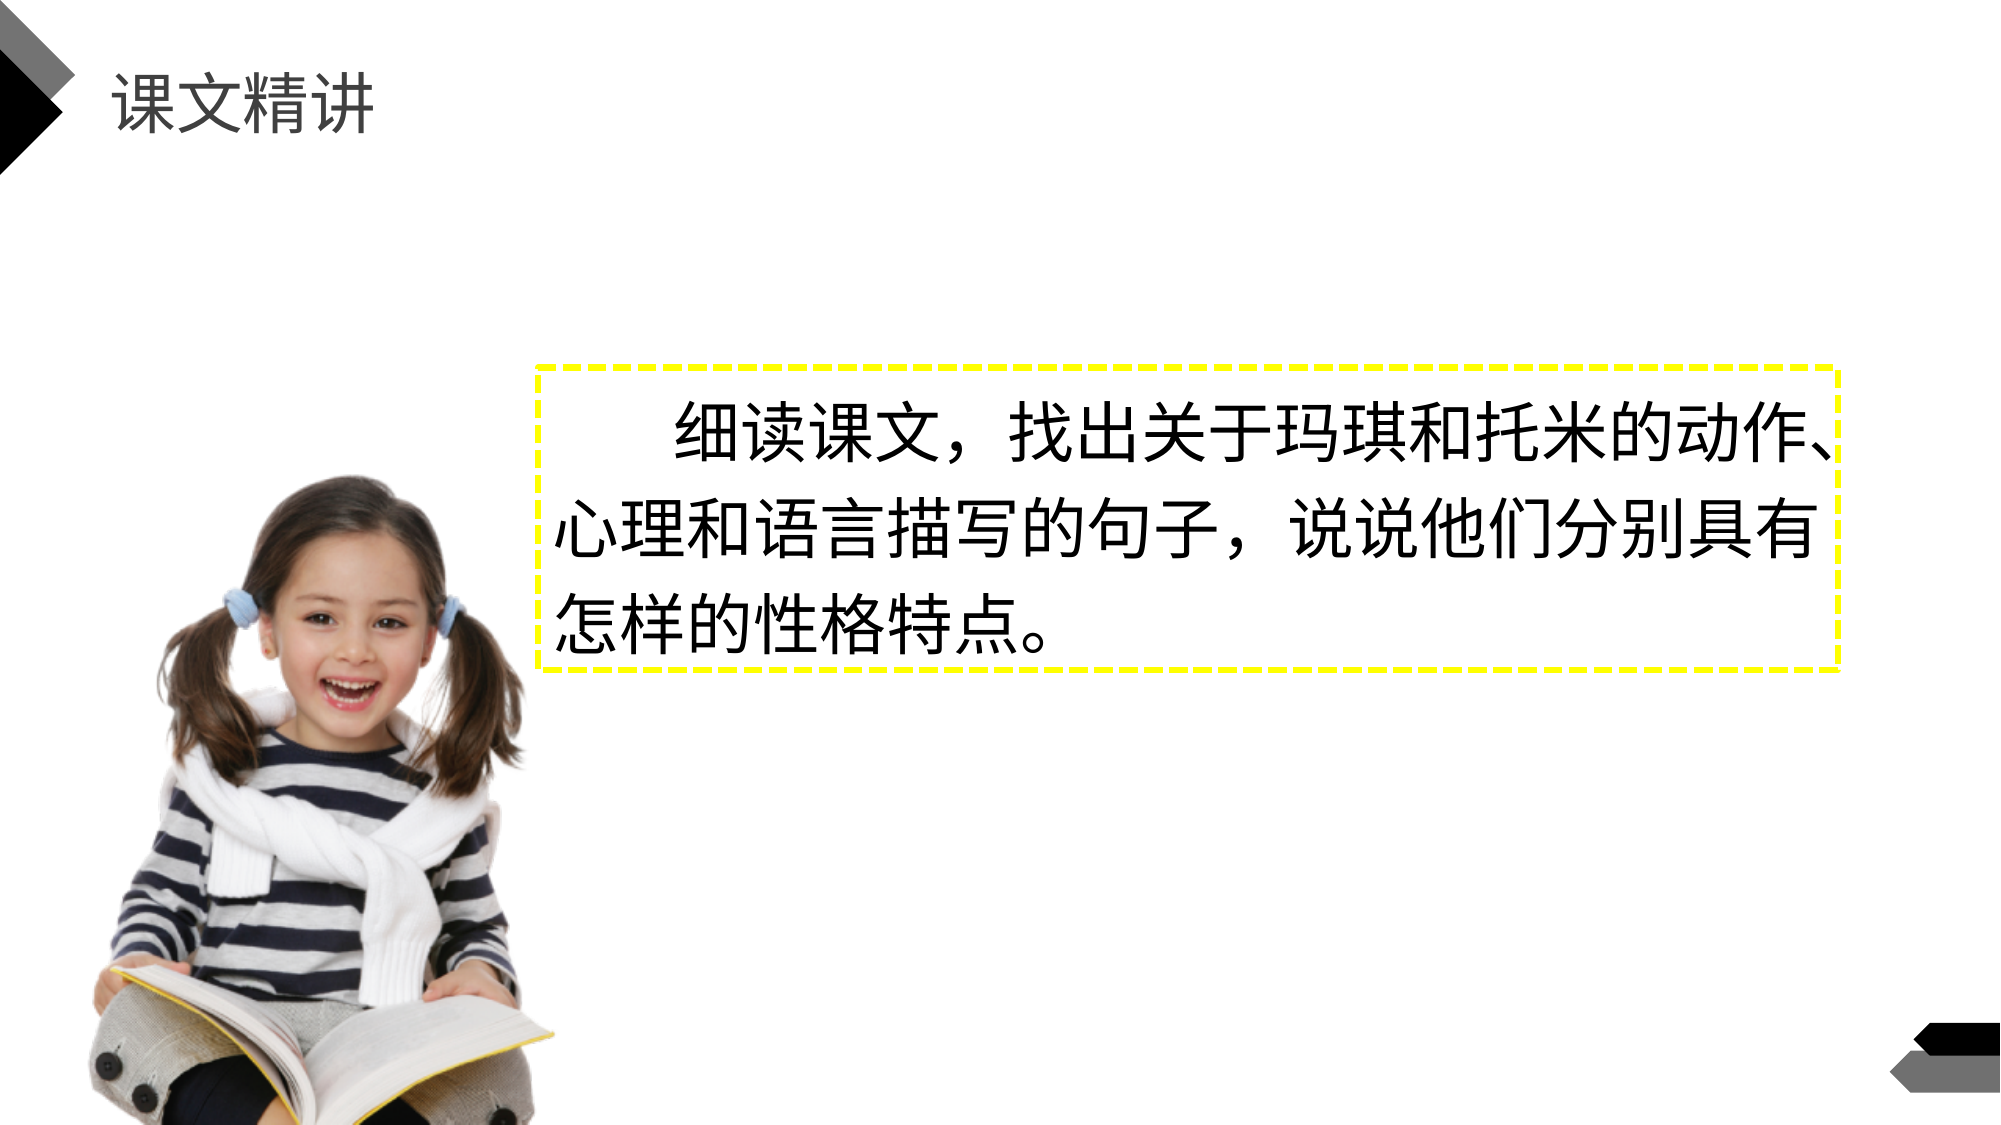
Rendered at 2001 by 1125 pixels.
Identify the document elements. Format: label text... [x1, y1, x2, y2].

text_box 细读课文，找出关于玛琪和托米的动作、心理和语言描写的句子，说说他们分别具有怎样的性格特点。 [538, 367, 1838, 671]
text_box 课文精讲 [94, 54, 772, 150]
picture [68, 467, 566, 1125]
